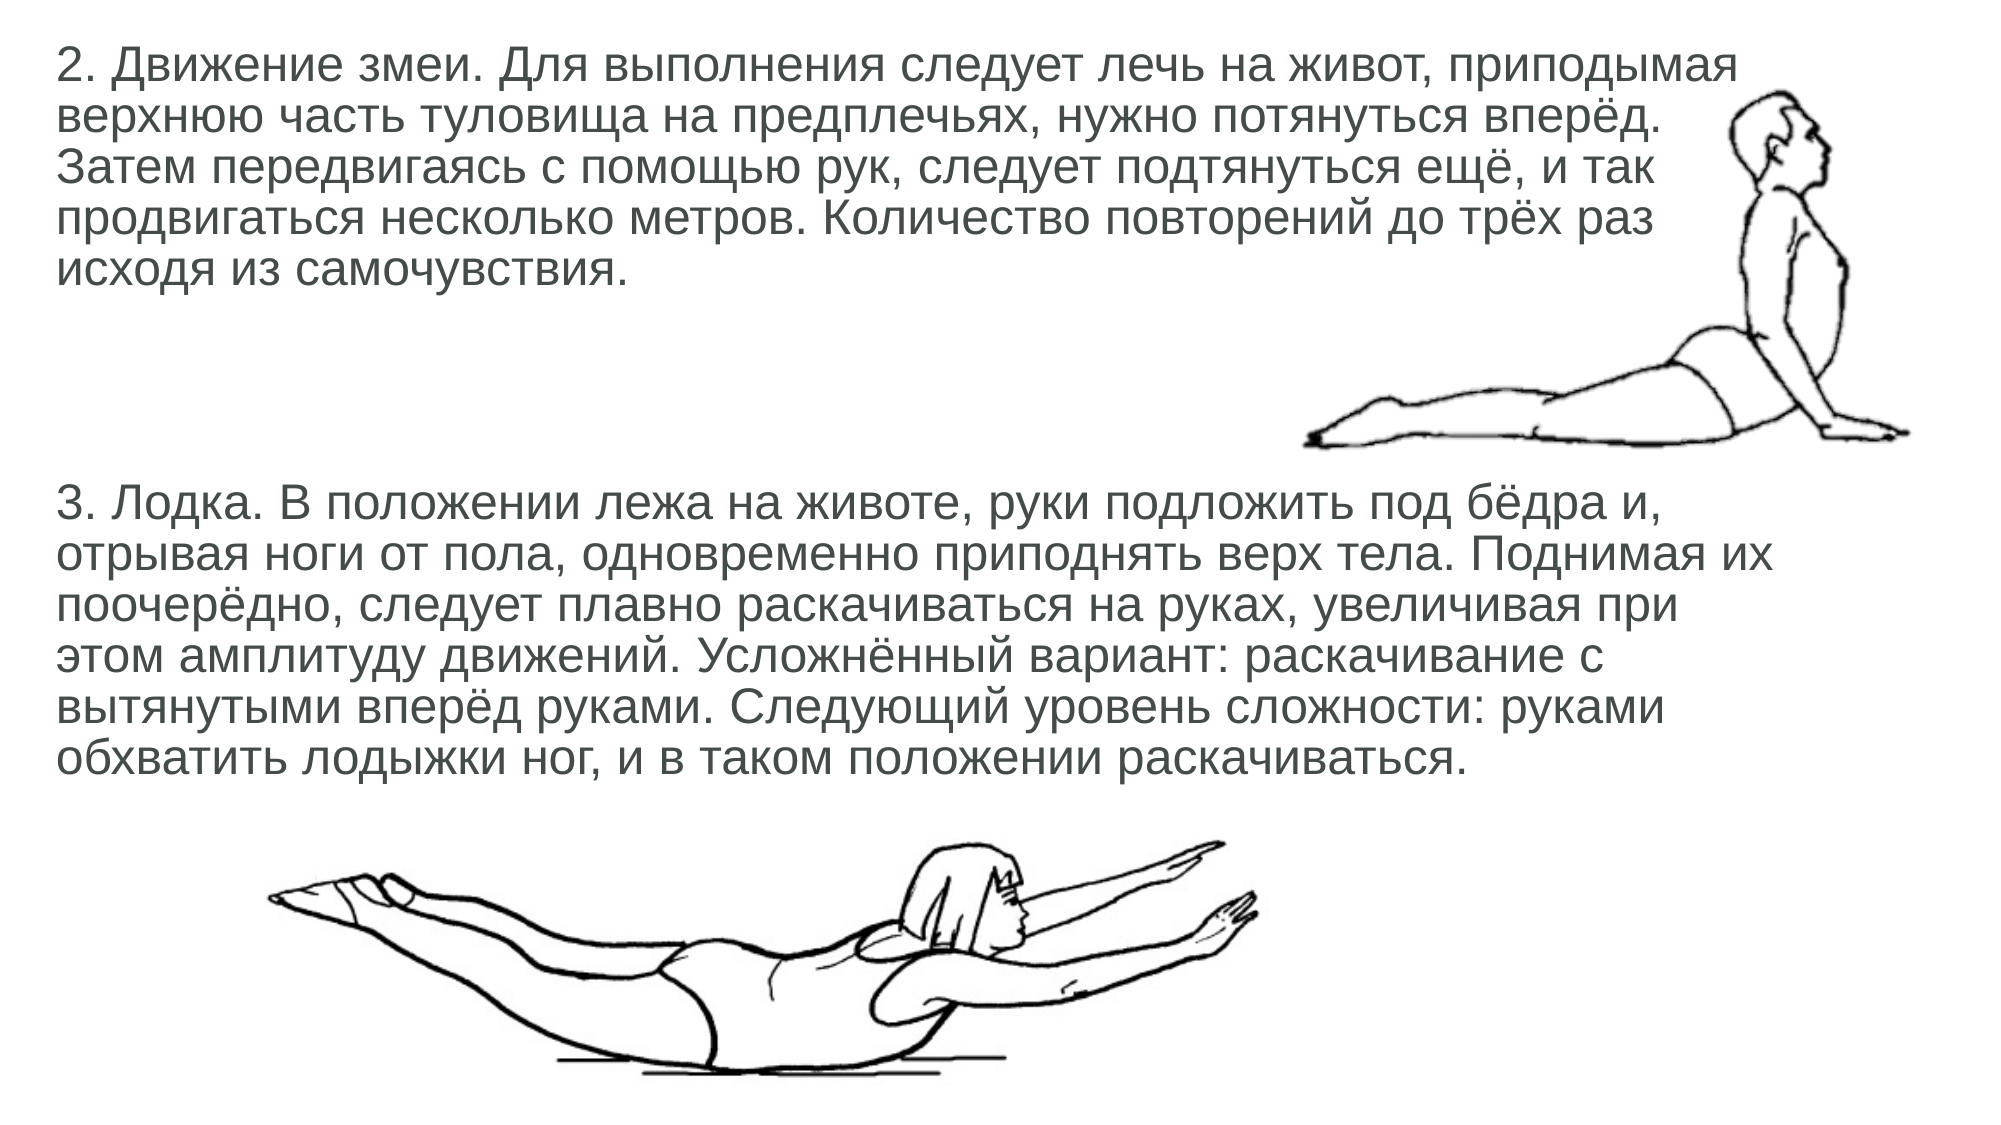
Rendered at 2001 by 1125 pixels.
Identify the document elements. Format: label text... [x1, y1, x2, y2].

list 2. Движение змеи. Для выполнения следует лечь на живот, приподымая верхнюю часть туловища на предплечьях, нужно потянуться вперёд. Затем передвигаясь с помощью рук, следует подтянуться ещё, и так продвигаться несколько метров. Количество повторений до трёх раз исходя из самочувствия. 3. Лодка. В положении лежа на животе, руки подложить под бёдра и, отрывая ноги от пола, одновременно приподнять верх тела. Поднимая их поочерёдно, следует плавно раскачиваться на руках, увеличивая при этом амплитуду движений. Усложнённый вариант: раскачивание с вытянутыми вперёд руками. Следующий уровень сложности: руками обхватить лодыжки ног, и в таком положении раскачиваться. [25, 33, 1790, 1076]
picture [237, 824, 1270, 1108]
picture [1269, 64, 1936, 472]
